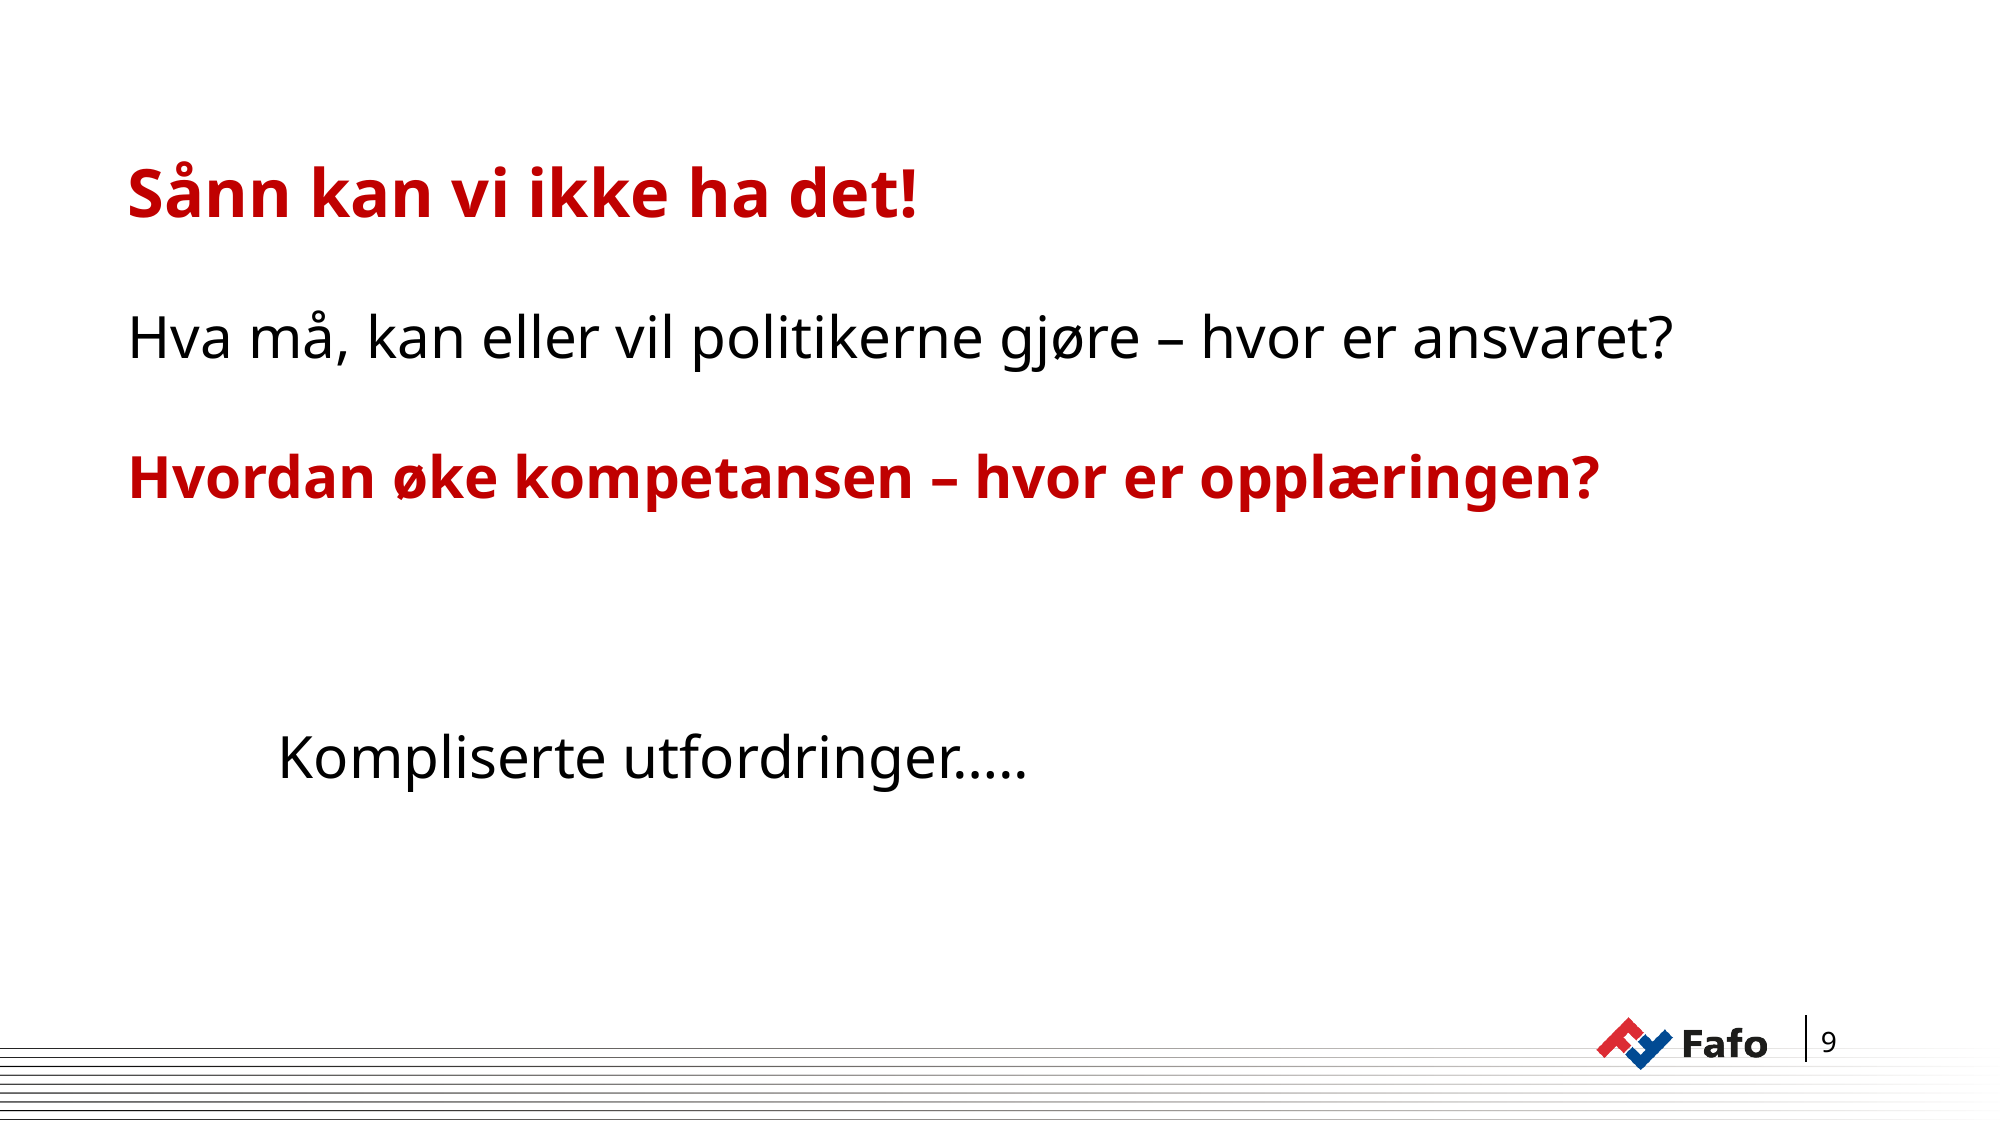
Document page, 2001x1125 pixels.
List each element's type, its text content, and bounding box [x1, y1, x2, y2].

slide_number 9 [1820, 1029, 2000, 1058]
text_box Sånn kan vi ikke ha det! Hva må, kan eller vil politikerne gjøre – hvor er ansvaret? Hvordan øke kompetansen – hvor er opplæringen? Kompliserte utfordringer….. [112, 143, 1689, 798]
picture [0, 1017, 2001, 1125]
